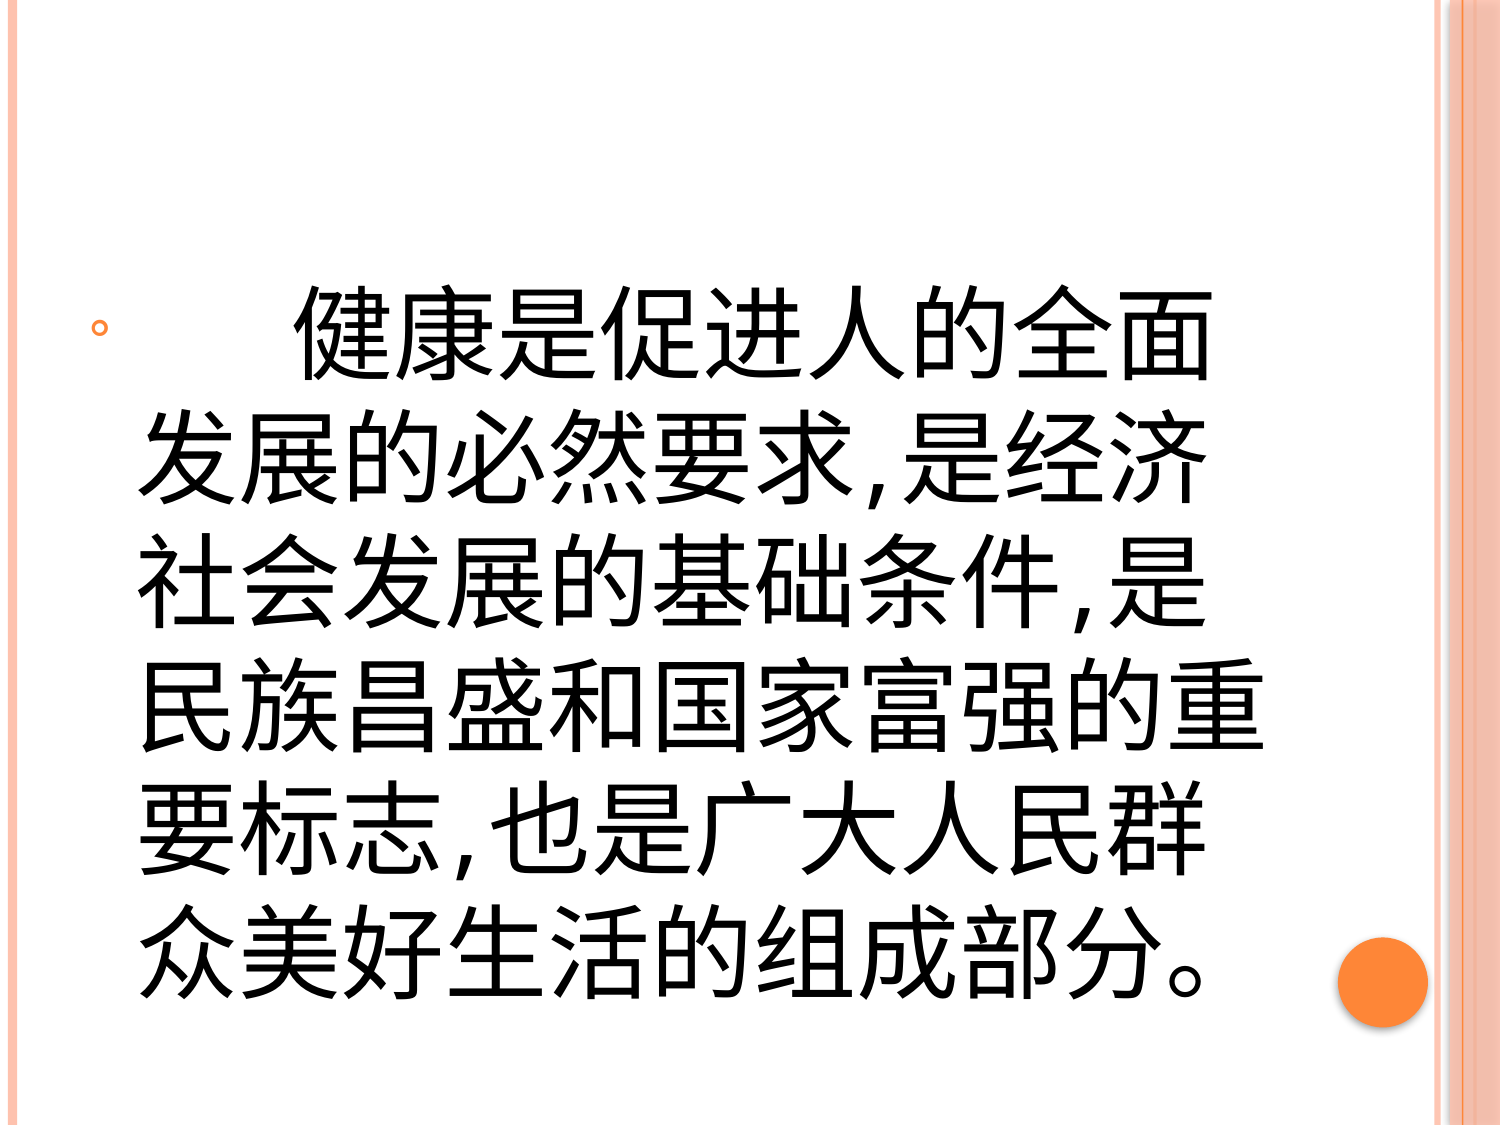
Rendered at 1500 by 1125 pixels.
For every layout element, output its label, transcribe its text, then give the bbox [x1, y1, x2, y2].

list 健康是促进人的全面发展的必然要求,是经济社会发展的基础条件,是民族昌盛和国家富强的重要标志,也是广大人民群众美好生活的组成部分。 [75, 262, 1300, 1062]
